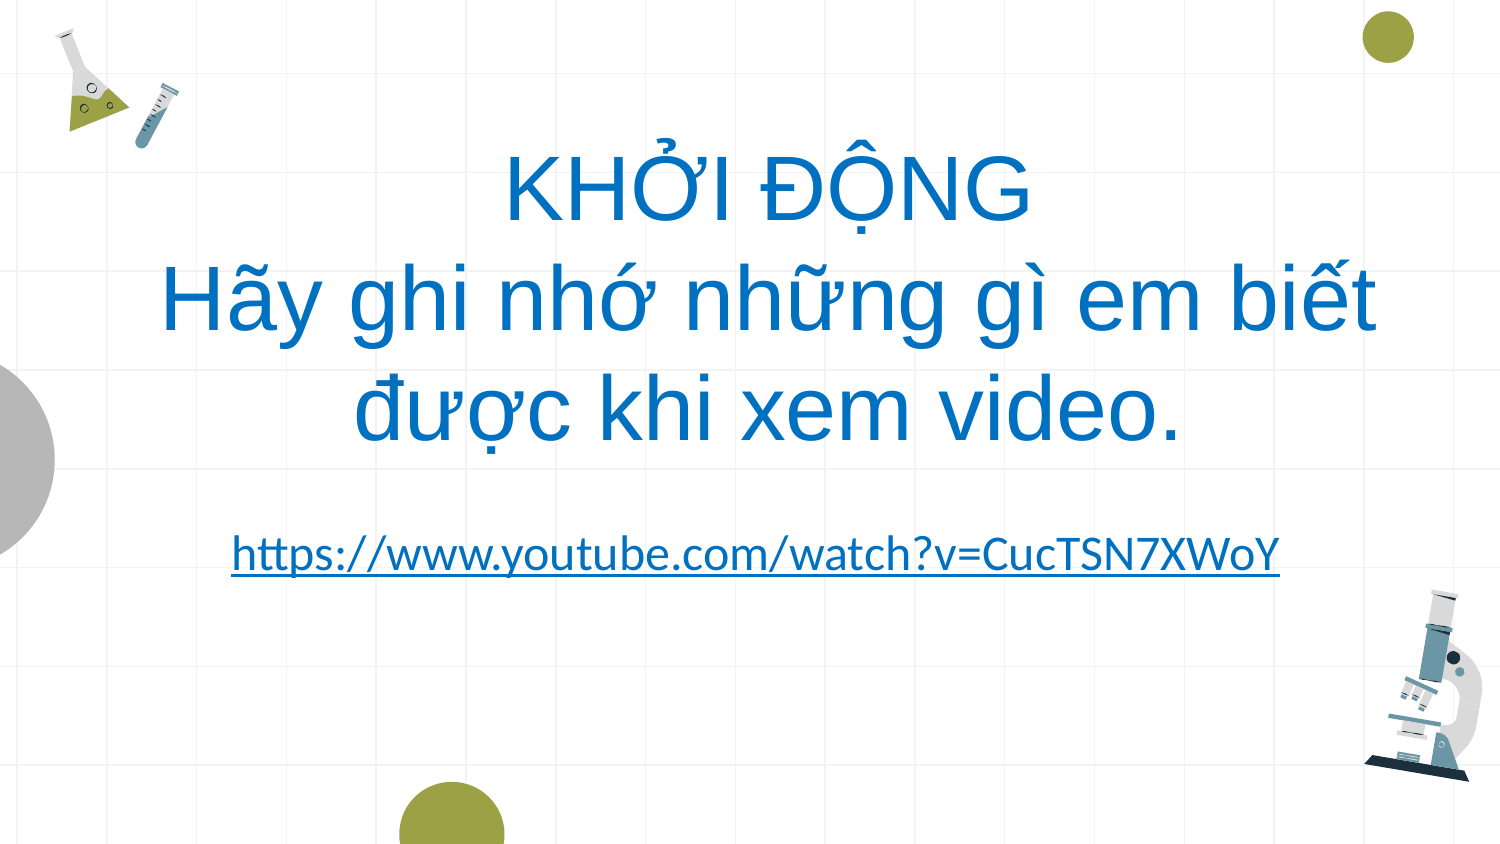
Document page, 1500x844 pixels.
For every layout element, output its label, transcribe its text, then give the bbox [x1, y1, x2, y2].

text_box KHỞI ĐỘNG Hãy ghi nhớ những gì em biết được khi xem video. [112, 161, 1426, 474]
subtitle https://www.youtube.com/watch?v=CucTSN7XWoY [191, 505, 1414, 638]
